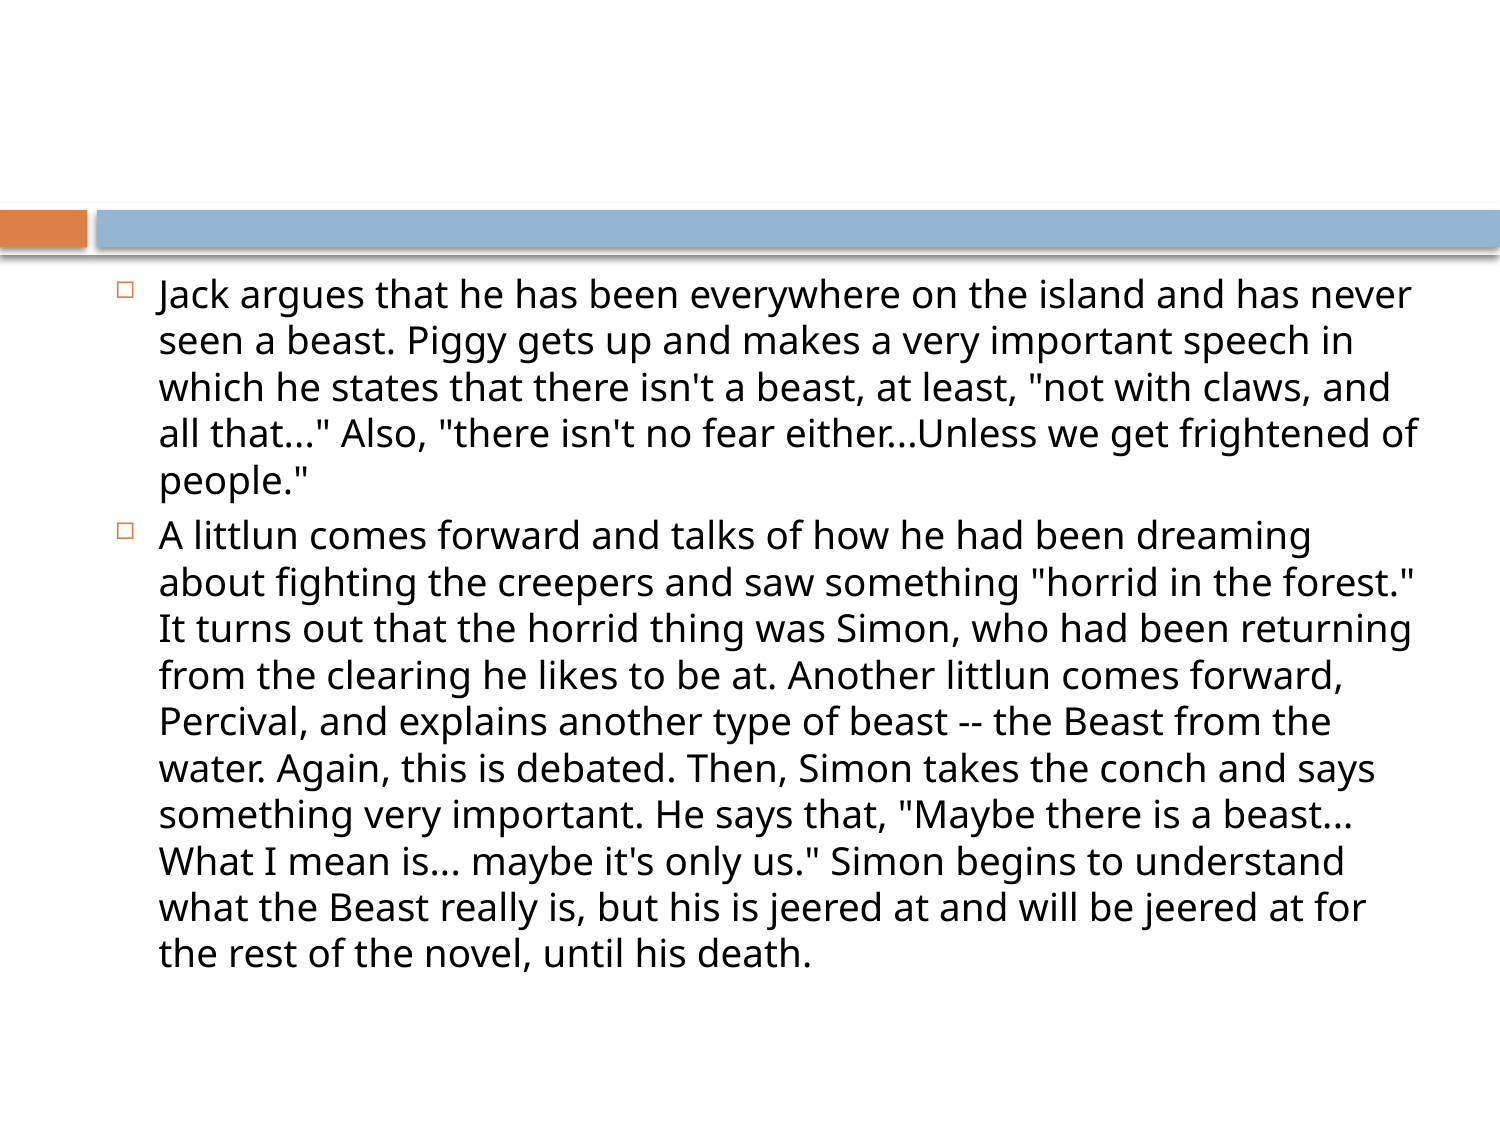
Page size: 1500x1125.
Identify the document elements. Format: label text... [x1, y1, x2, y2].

list Jack argues that he has been everywhere on the island and has never seen a beast. Piggy gets up and makes a very important speech in which he states that there isn't a beast, at least, "not with claws, and all that..." Also, "there isn't no fear either...Unless we get frightened of people." A littlun comes forward and talks of how he had been dreaming about fighting the creepers and saw something "horrid in the forest." It turns out that the horrid thing was Simon, who had been returning from the clearing he likes to be at. Another littlun comes forward, Percival, and explains another type of beast -- the Beast from the water. Again, this is debated. Then, Simon takes the conch and says something very important. He says that, "Maybe there is a beast... What I mean is... maybe it's only us." Simon begins to understand what the Beast really is, but his is jeered at and will be jeered at for the rest of the novel, until his death. [100, 262, 1438, 1000]
